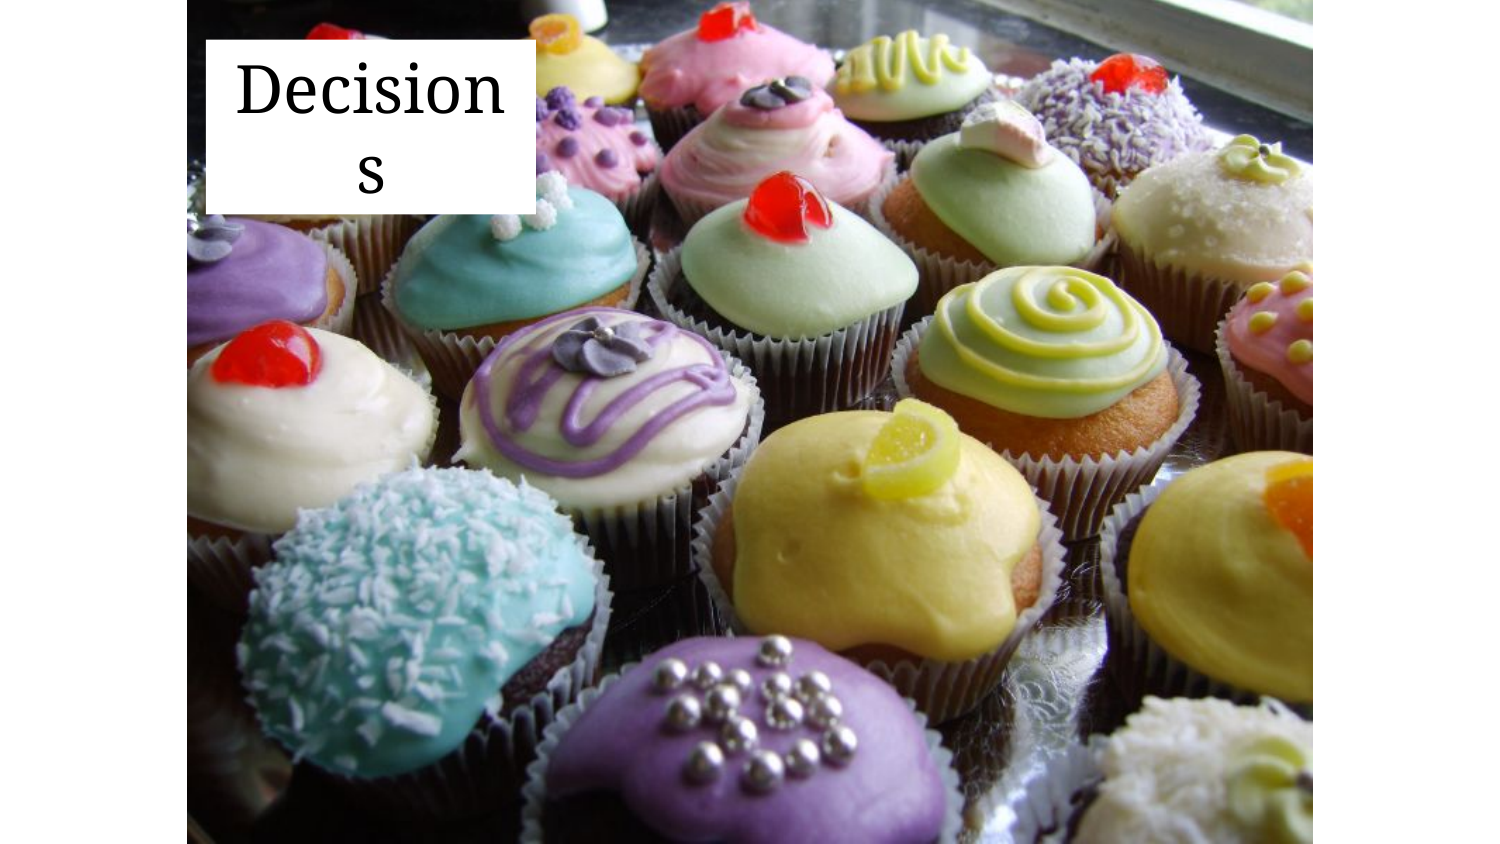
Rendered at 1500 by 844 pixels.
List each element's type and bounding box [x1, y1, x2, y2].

picture [187, 0, 1313, 844]
